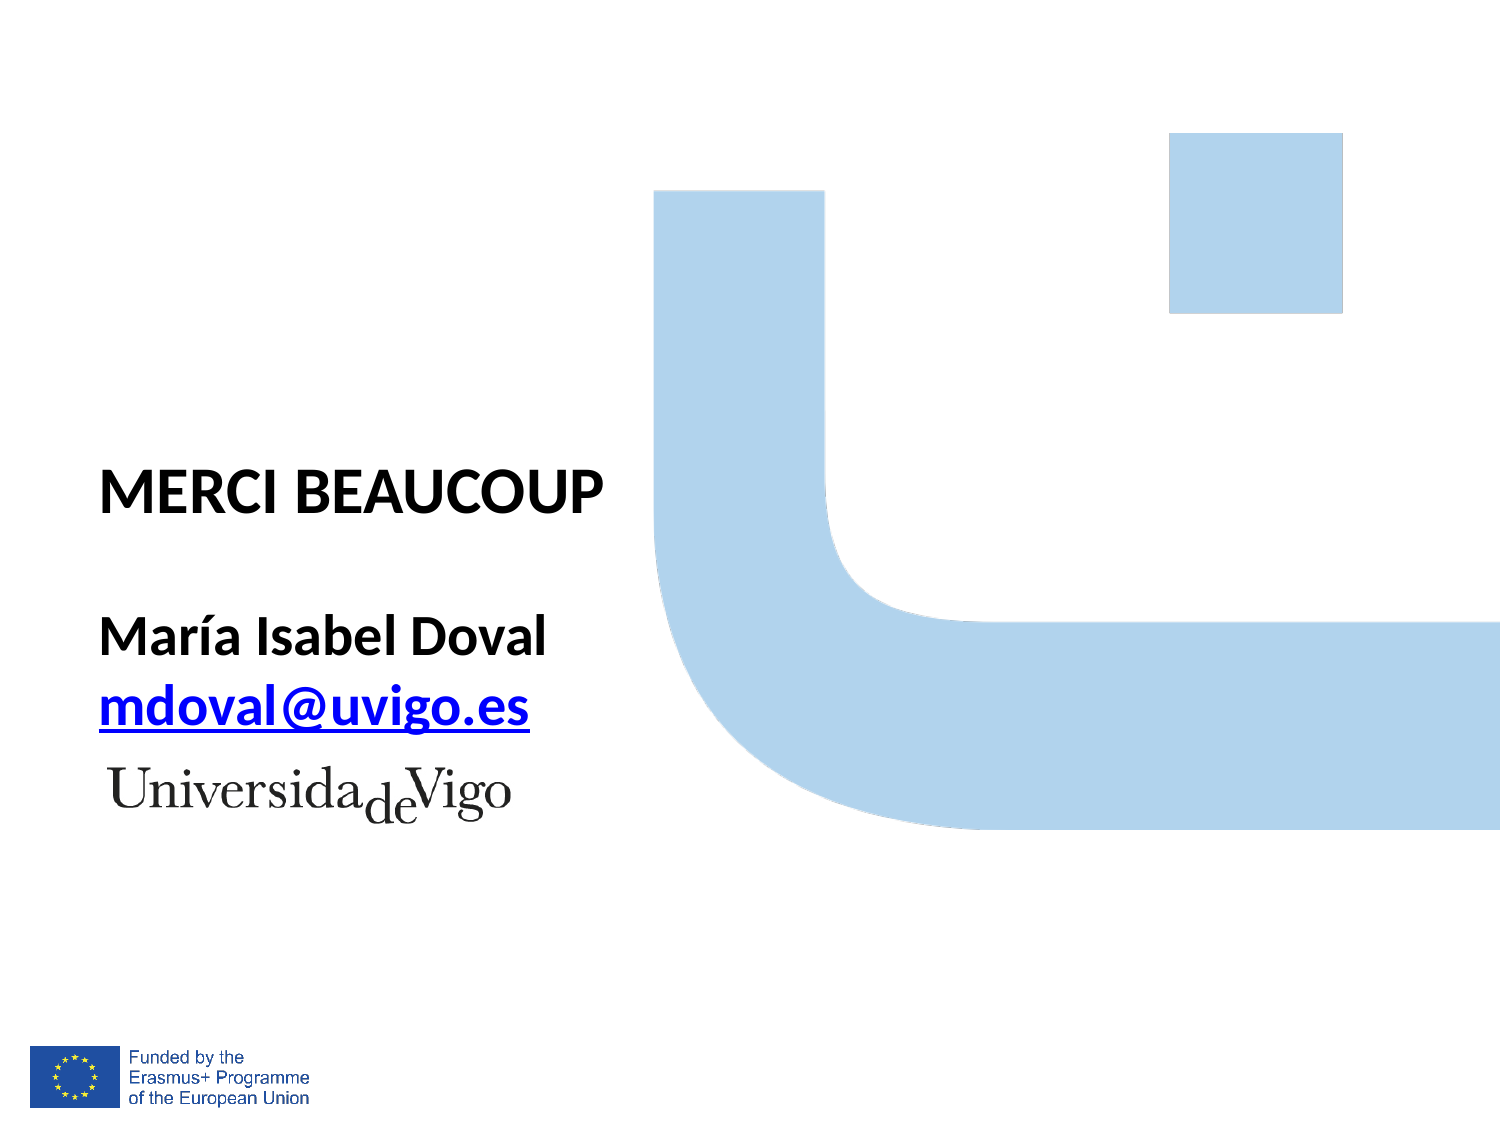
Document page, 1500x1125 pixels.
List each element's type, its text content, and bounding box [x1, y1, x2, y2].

picture [43, 760, 573, 828]
picture [653, 133, 1500, 830]
picture [29, 1046, 309, 1108]
text_box MERCI BEAUCOUP María Isabel Doval mdoval@uvigo.es [83, 439, 1369, 885]
